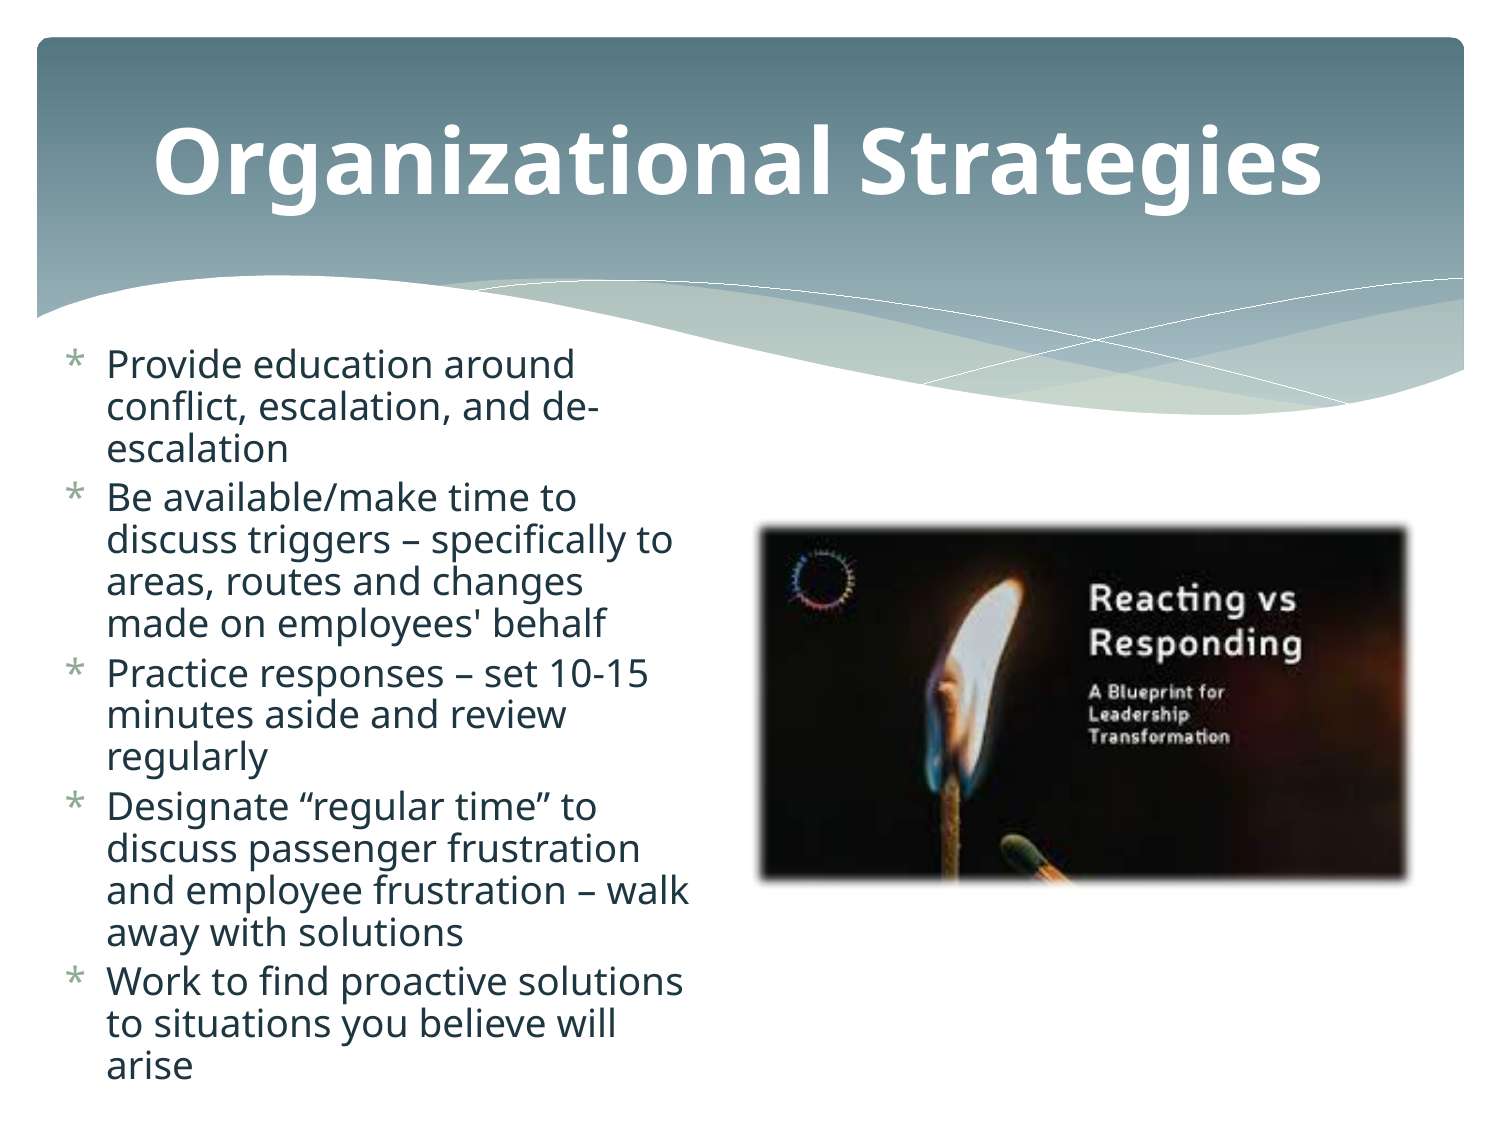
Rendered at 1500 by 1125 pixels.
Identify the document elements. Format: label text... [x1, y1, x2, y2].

picture [749, 516, 1416, 891]
title Organizational Strategies [75, 55, 1425, 261]
list Provide education around conflict, escalation, and de-escalation Be available/make time to discuss triggers – specifically to areas, routes and changes made on employees' behalf Practice responses – set 10-15 minutes aside and review regularly Designate “regular time” to discuss passenger frustration and employee frustration – walk away with solutions Work to find proactive solutions to situations you believe will arise [49, 337, 713, 1100]
